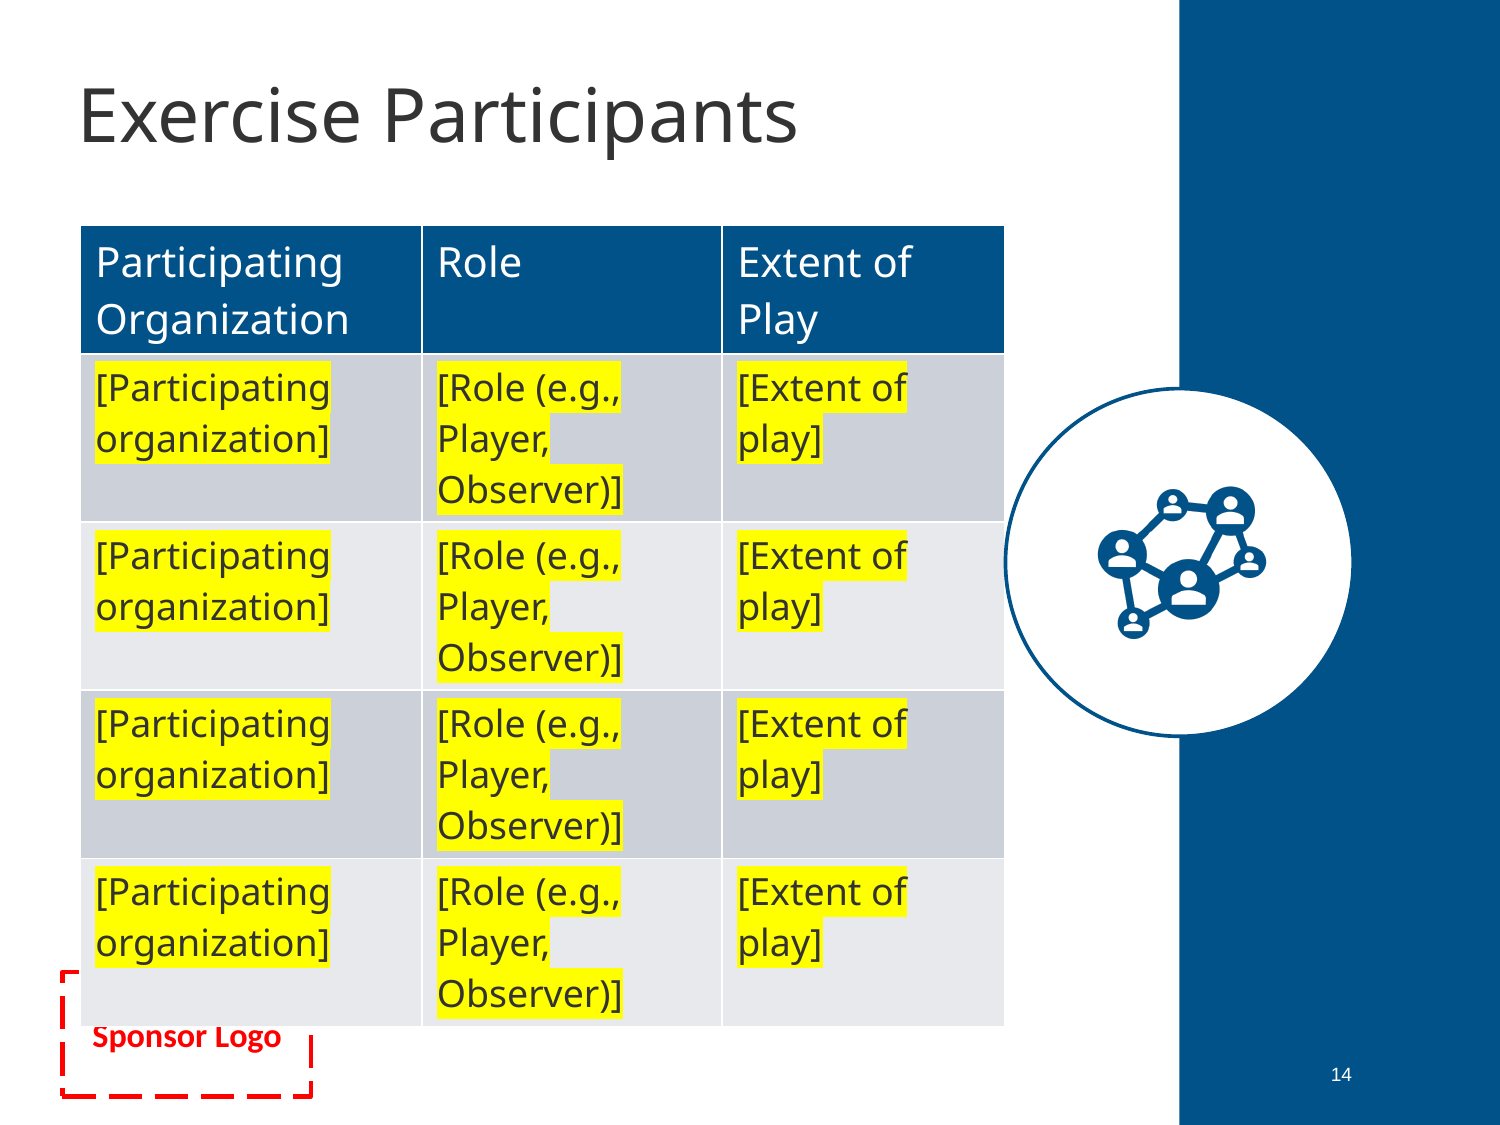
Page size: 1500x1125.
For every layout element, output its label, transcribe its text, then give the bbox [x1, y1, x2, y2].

table_cell [Participating organization] [81, 859, 421, 1026]
table_cell [Extent of play] [723, 859, 1004, 1026]
picture [1086, 469, 1275, 658]
title Exercise Participants [62, 31, 982, 195]
table_cell [Participating organization] [81, 355, 421, 521]
table_cell [Extent of play] [723, 523, 1004, 689]
table_cell [Role (e.g., Player, Observer)] [423, 691, 721, 858]
slide_number 14 [1242, 1052, 1368, 1098]
table_cell [Extent of play] [723, 691, 1004, 858]
table_cell [Participating organization] [81, 691, 421, 858]
table_cell [Extent of play] [723, 355, 1004, 521]
table_cell [Participating organization] [81, 523, 421, 689]
table_header Participating Organization [81, 226, 421, 353]
text_box [1003, 386, 1356, 739]
table_cell [Role (e.g., Player, Observer)] [423, 355, 721, 521]
text_box [1177, 0, 1500, 1125]
table_cell [Role (e.g., Player, Observer)] [423, 859, 721, 1026]
table_header Role [423, 226, 721, 353]
table_cell [Role (e.g., Player, Observer)] [423, 523, 721, 689]
table_header Extent of Play [723, 226, 1004, 353]
